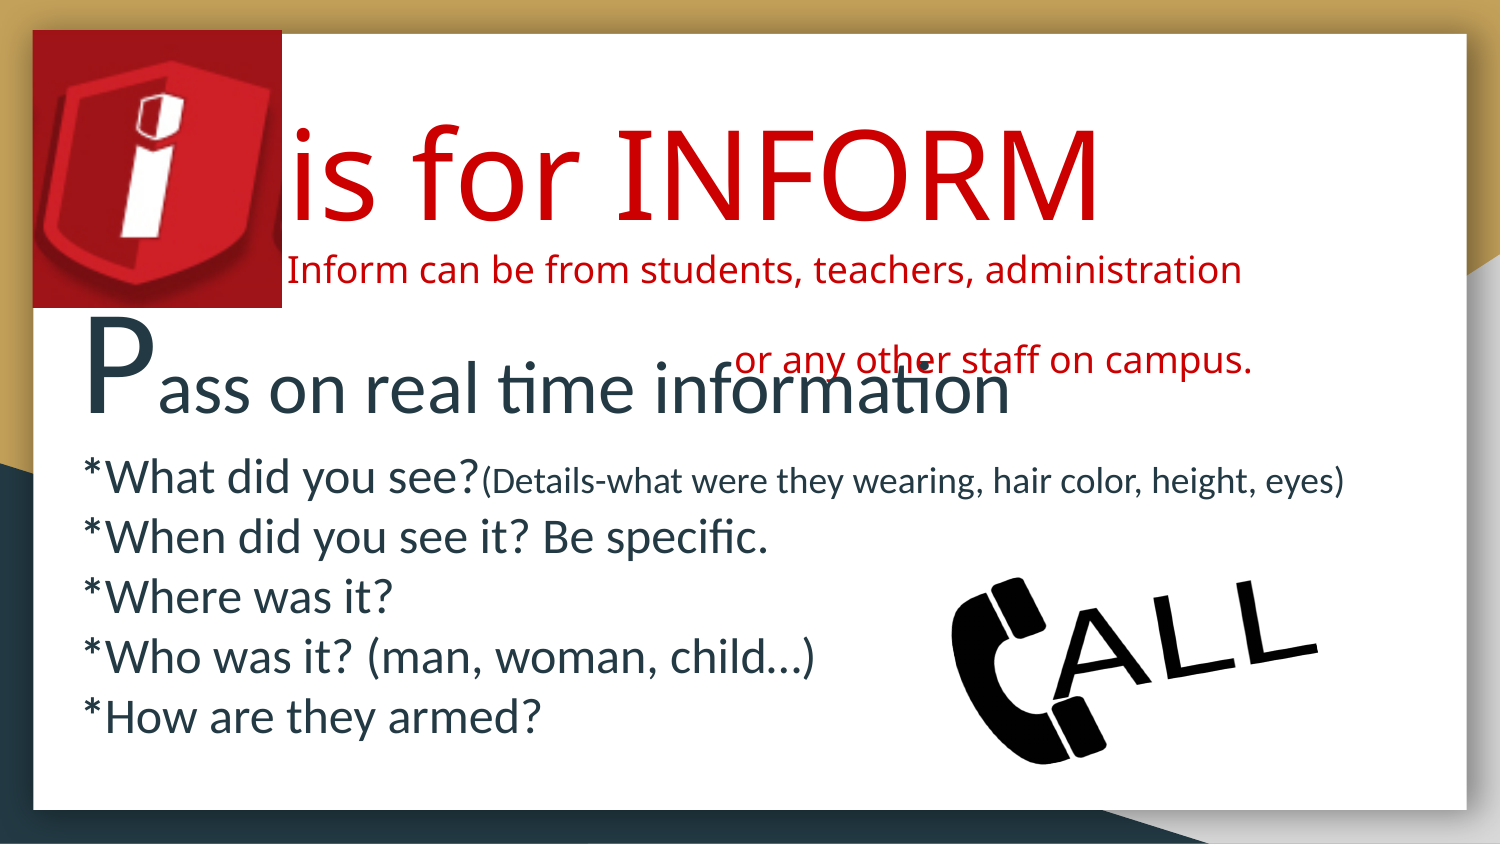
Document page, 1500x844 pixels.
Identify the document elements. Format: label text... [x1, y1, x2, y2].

title is for INFORM Inform can be from students, teachers, administration or any other staff on campus. [287, 80, 1477, 359]
picture [32, 30, 283, 308]
list Pass on real time information *What did you see?(Details-what were they wearing, hair color, height, eyes) *When did you see it? Be specific. *Where was it? *Who was it? (man, woman, child…) *How are they armed? [64, 248, 1440, 814]
picture [943, 528, 1328, 777]
